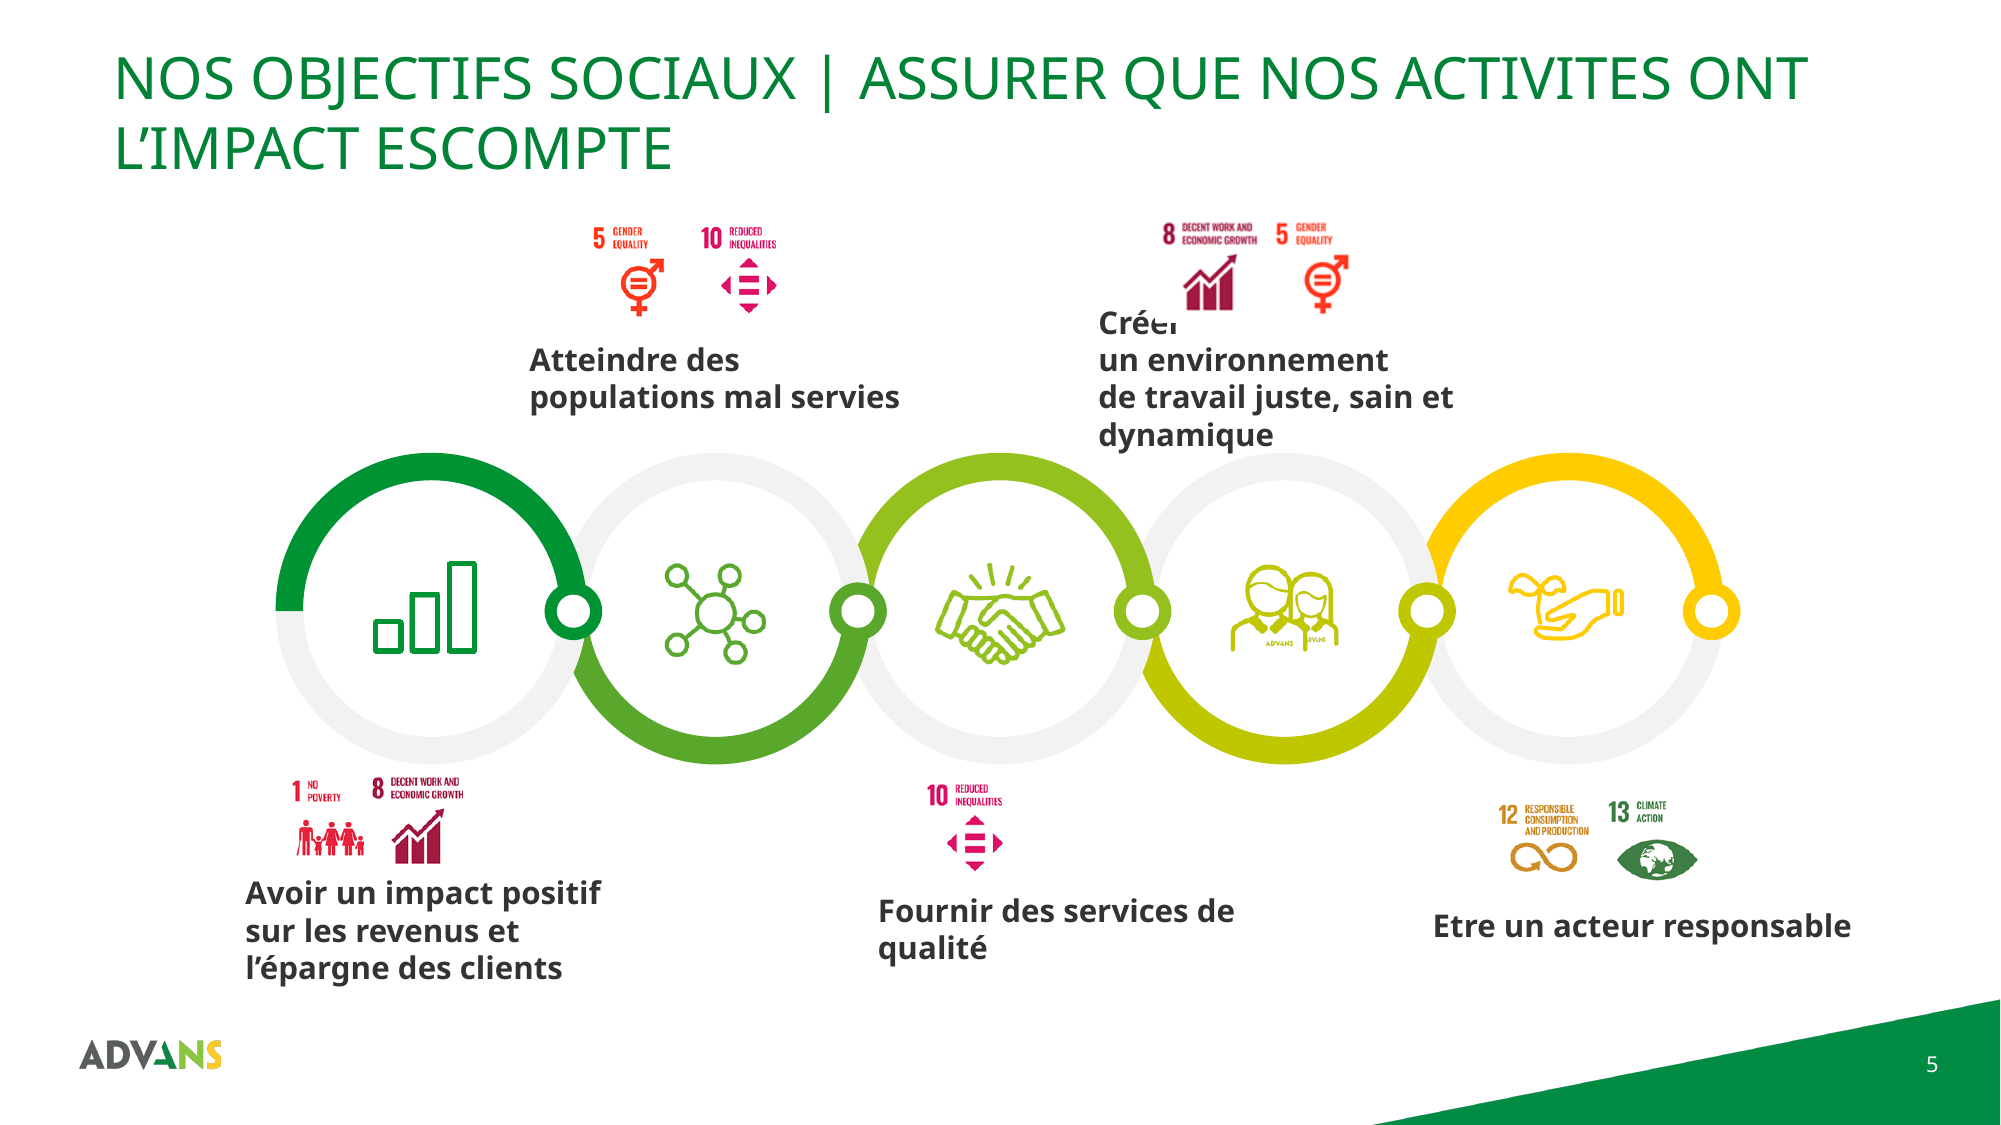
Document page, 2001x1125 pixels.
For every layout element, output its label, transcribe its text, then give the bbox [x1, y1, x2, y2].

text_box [225, 452, 646, 971]
picture [1371, 999, 2001, 1125]
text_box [844, 452, 1272, 988]
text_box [1078, 243, 1491, 765]
picture [1602, 792, 1711, 899]
picture [695, 218, 802, 325]
picture [641, 547, 773, 676]
picture [1207, 547, 1359, 667]
picture [585, 218, 693, 325]
picture [1268, 214, 1379, 324]
title NOS OBJECTIFS SOCIAUX | ASSURER QUE NOS ACTIVITES ONT L’IMPACT ESCOMPTE [98, 56, 1908, 189]
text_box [1412, 452, 1911, 984]
picture [285, 768, 472, 879]
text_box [509, 243, 922, 765]
picture [1498, 545, 1640, 657]
picture [1155, 214, 1266, 323]
slide_number 5 [1883, 1032, 1981, 1081]
picture [921, 775, 1029, 883]
picture [348, 545, 496, 670]
picture [1490, 796, 1598, 892]
picture [924, 551, 1073, 680]
